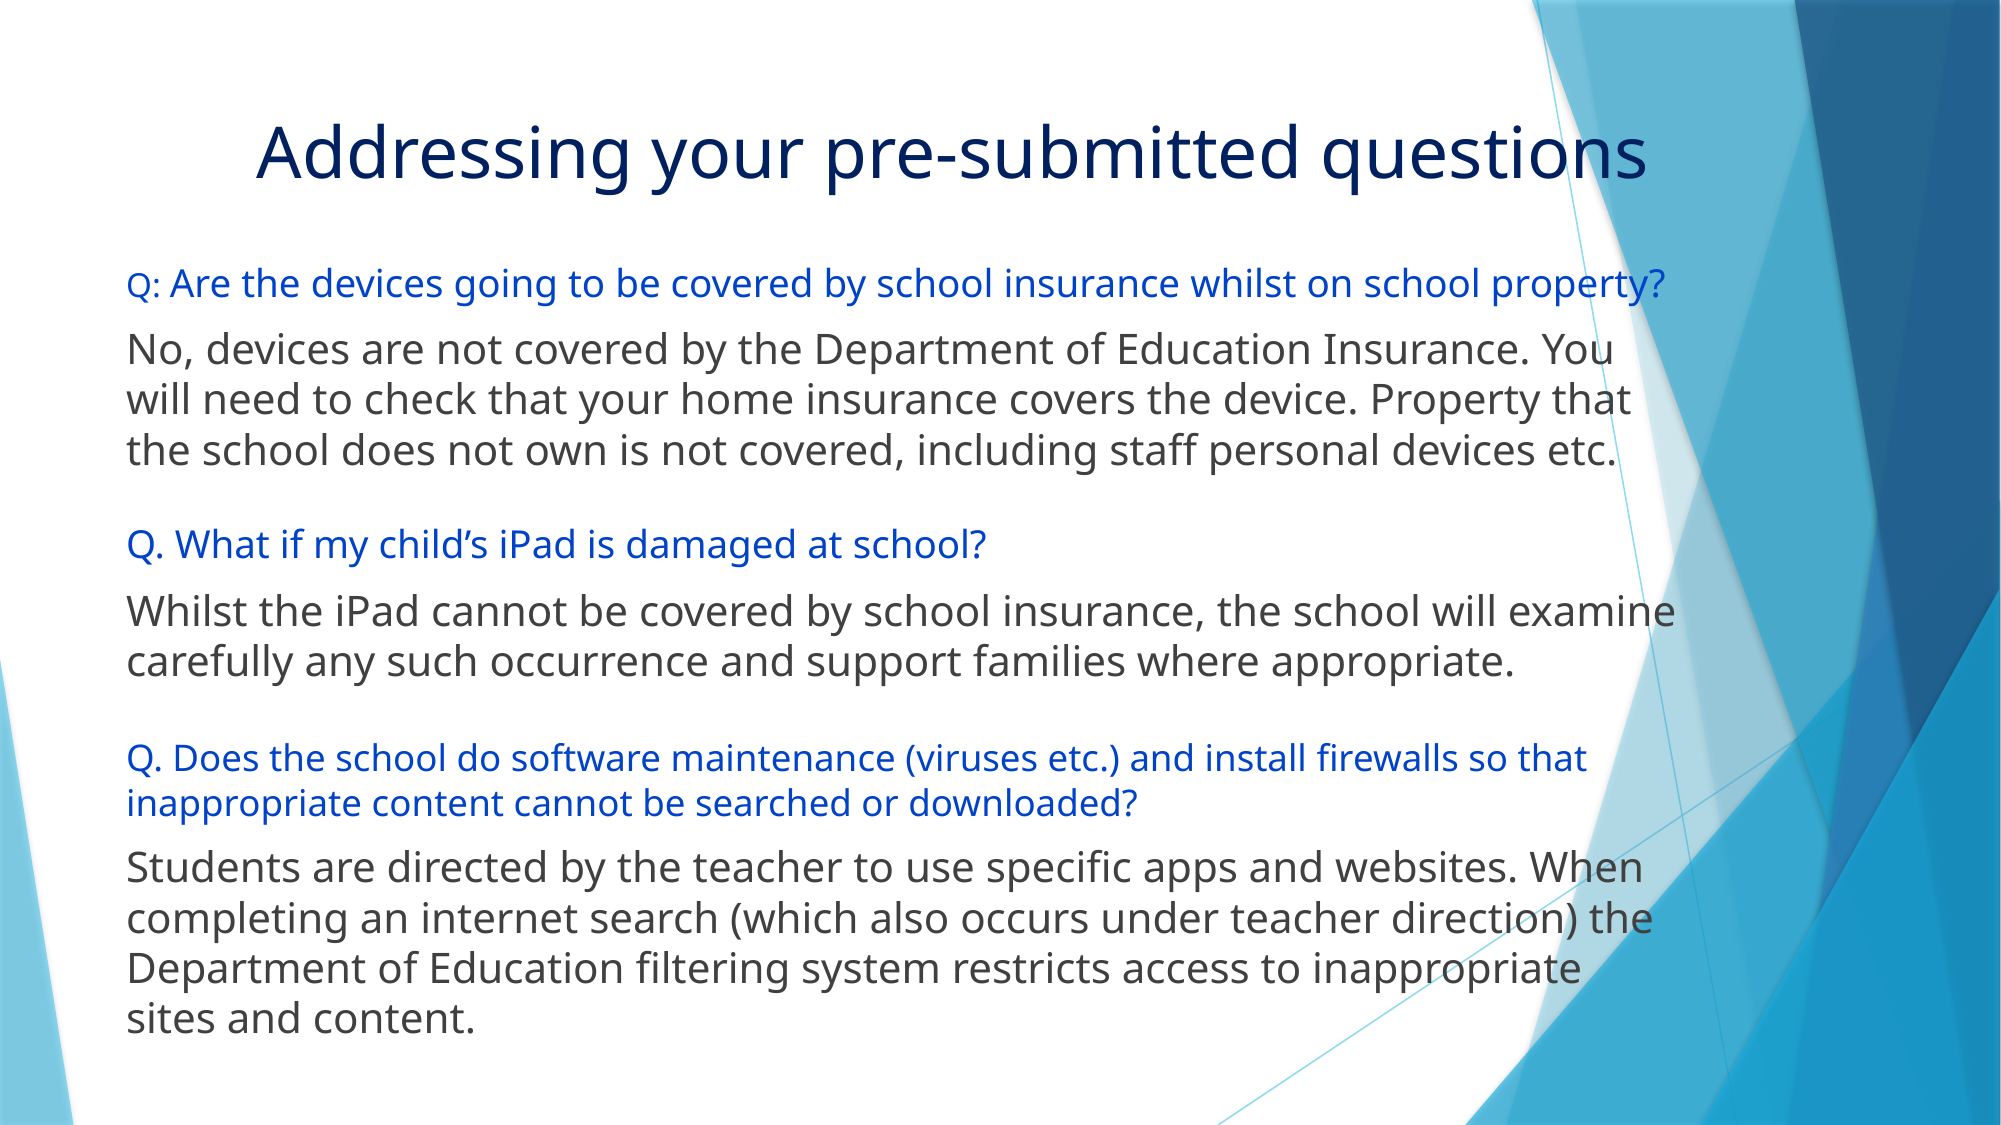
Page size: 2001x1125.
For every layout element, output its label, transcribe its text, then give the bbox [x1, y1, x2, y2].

title Addressing your pre-submitted questions [111, 99, 1796, 252]
list Q: Are the devices going to be covered by school insurance whilst on school property? No, devices are not covered by the Department of Education Insurance. You will need to check that your home insurance covers the device. Property that the school does not own is not covered, including staff personal devices etc. Q. What if my child’s iPad is damaged at school? Whilst the iPad cannot be covered by school insurance, the school will examine carefully any such occurrence and support families where appropriate. Q. Does the school do software maintenance (viruses etc.) and install firewalls so that inappropriate content cannot be searched or downloaded? Students are directed by the teacher to use specific apps and websites. When completing an internet search (which also occurs under teacher direction) the Department of Education filtering system restricts access to inappropriate sites and content. [111, 251, 1695, 1065]
